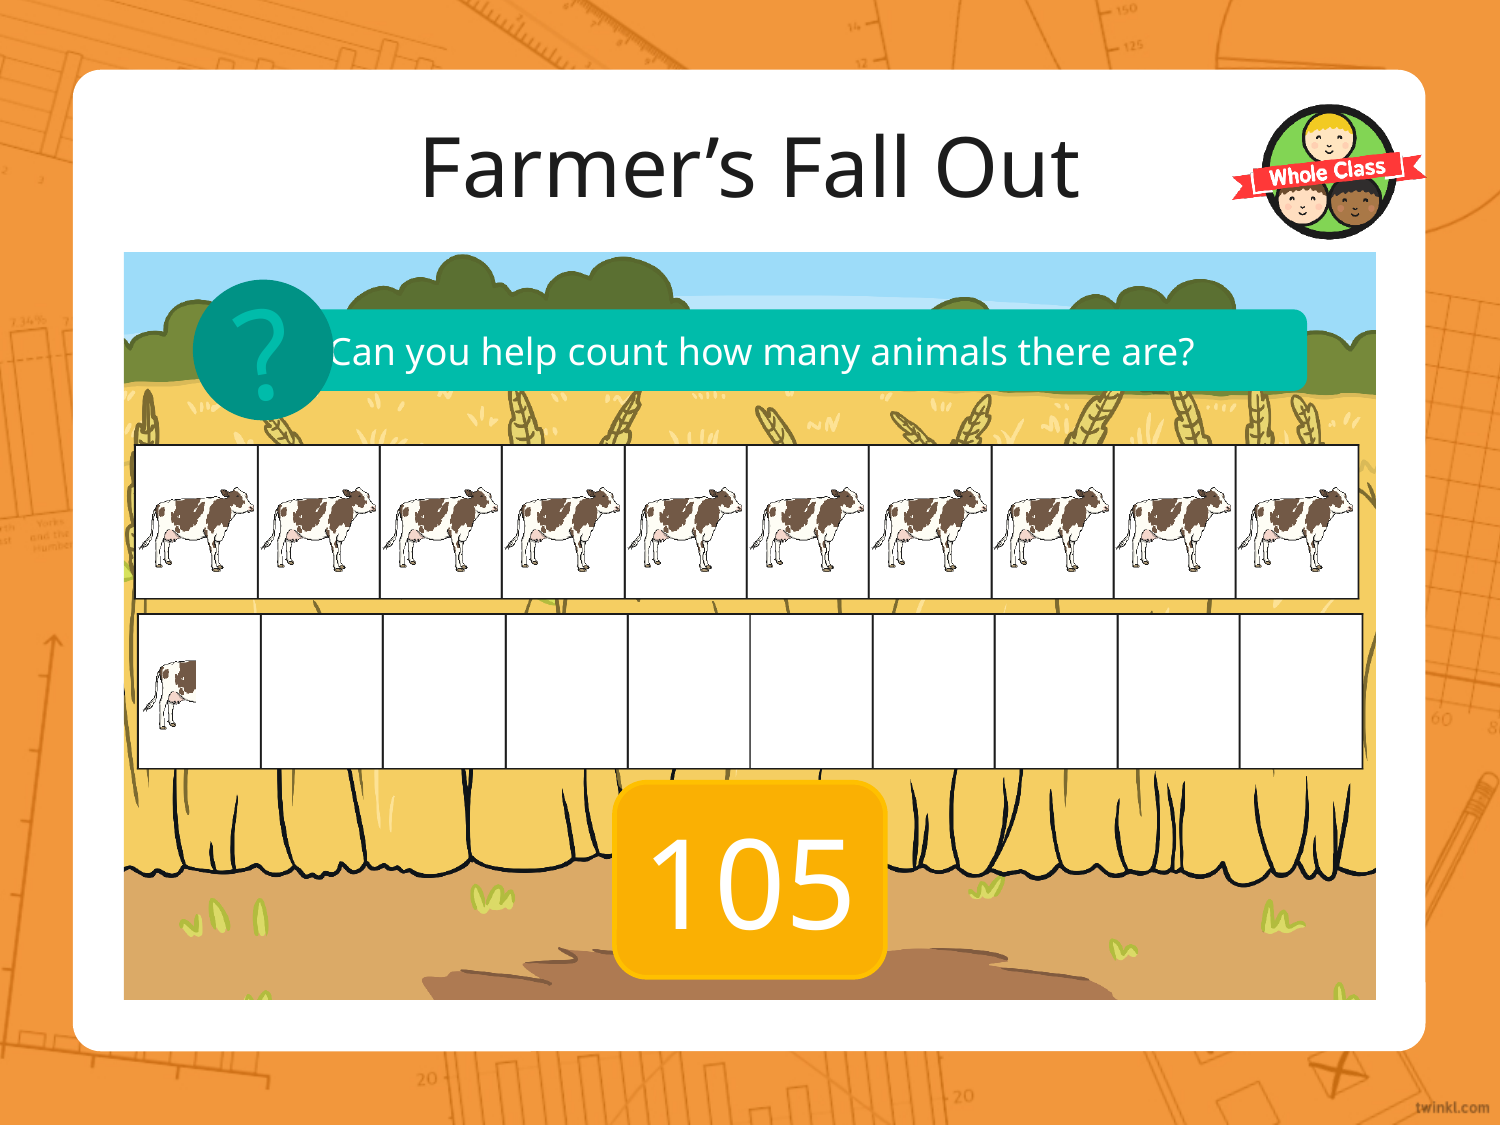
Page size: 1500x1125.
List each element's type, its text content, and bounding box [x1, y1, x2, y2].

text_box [192, 274, 1308, 426]
picture [0, 0, 1500, 1125]
text_box Farmer’s Fall Out [418, 114, 1081, 215]
